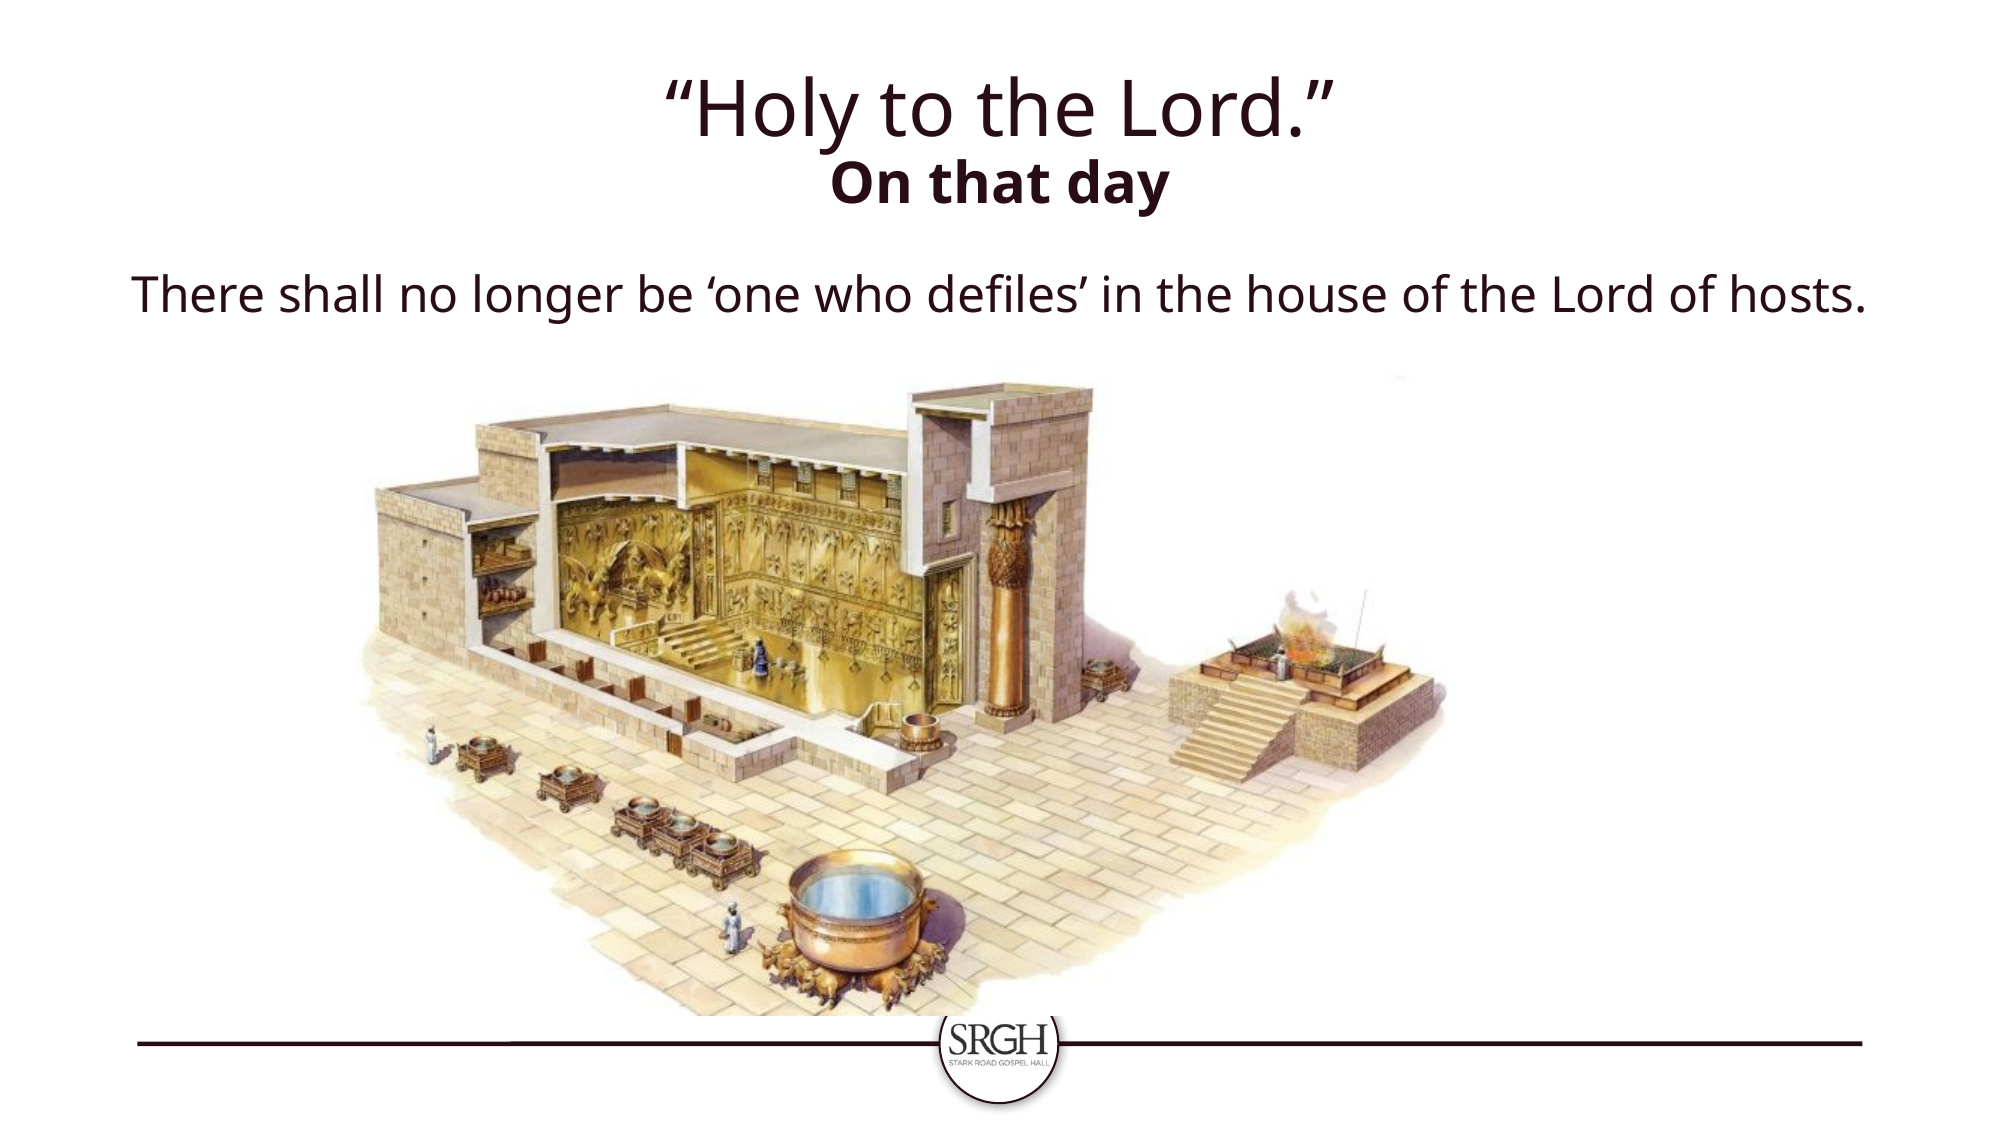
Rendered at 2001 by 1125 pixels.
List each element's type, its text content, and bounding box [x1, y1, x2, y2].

title “Holy to the Lord.” On that day There shall no longer be ‘one who defiles’ in the house of the Lord of hosts. [0, 59, 2000, 332]
picture [947, 1020, 1051, 1068]
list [355, 360, 1615, 1016]
